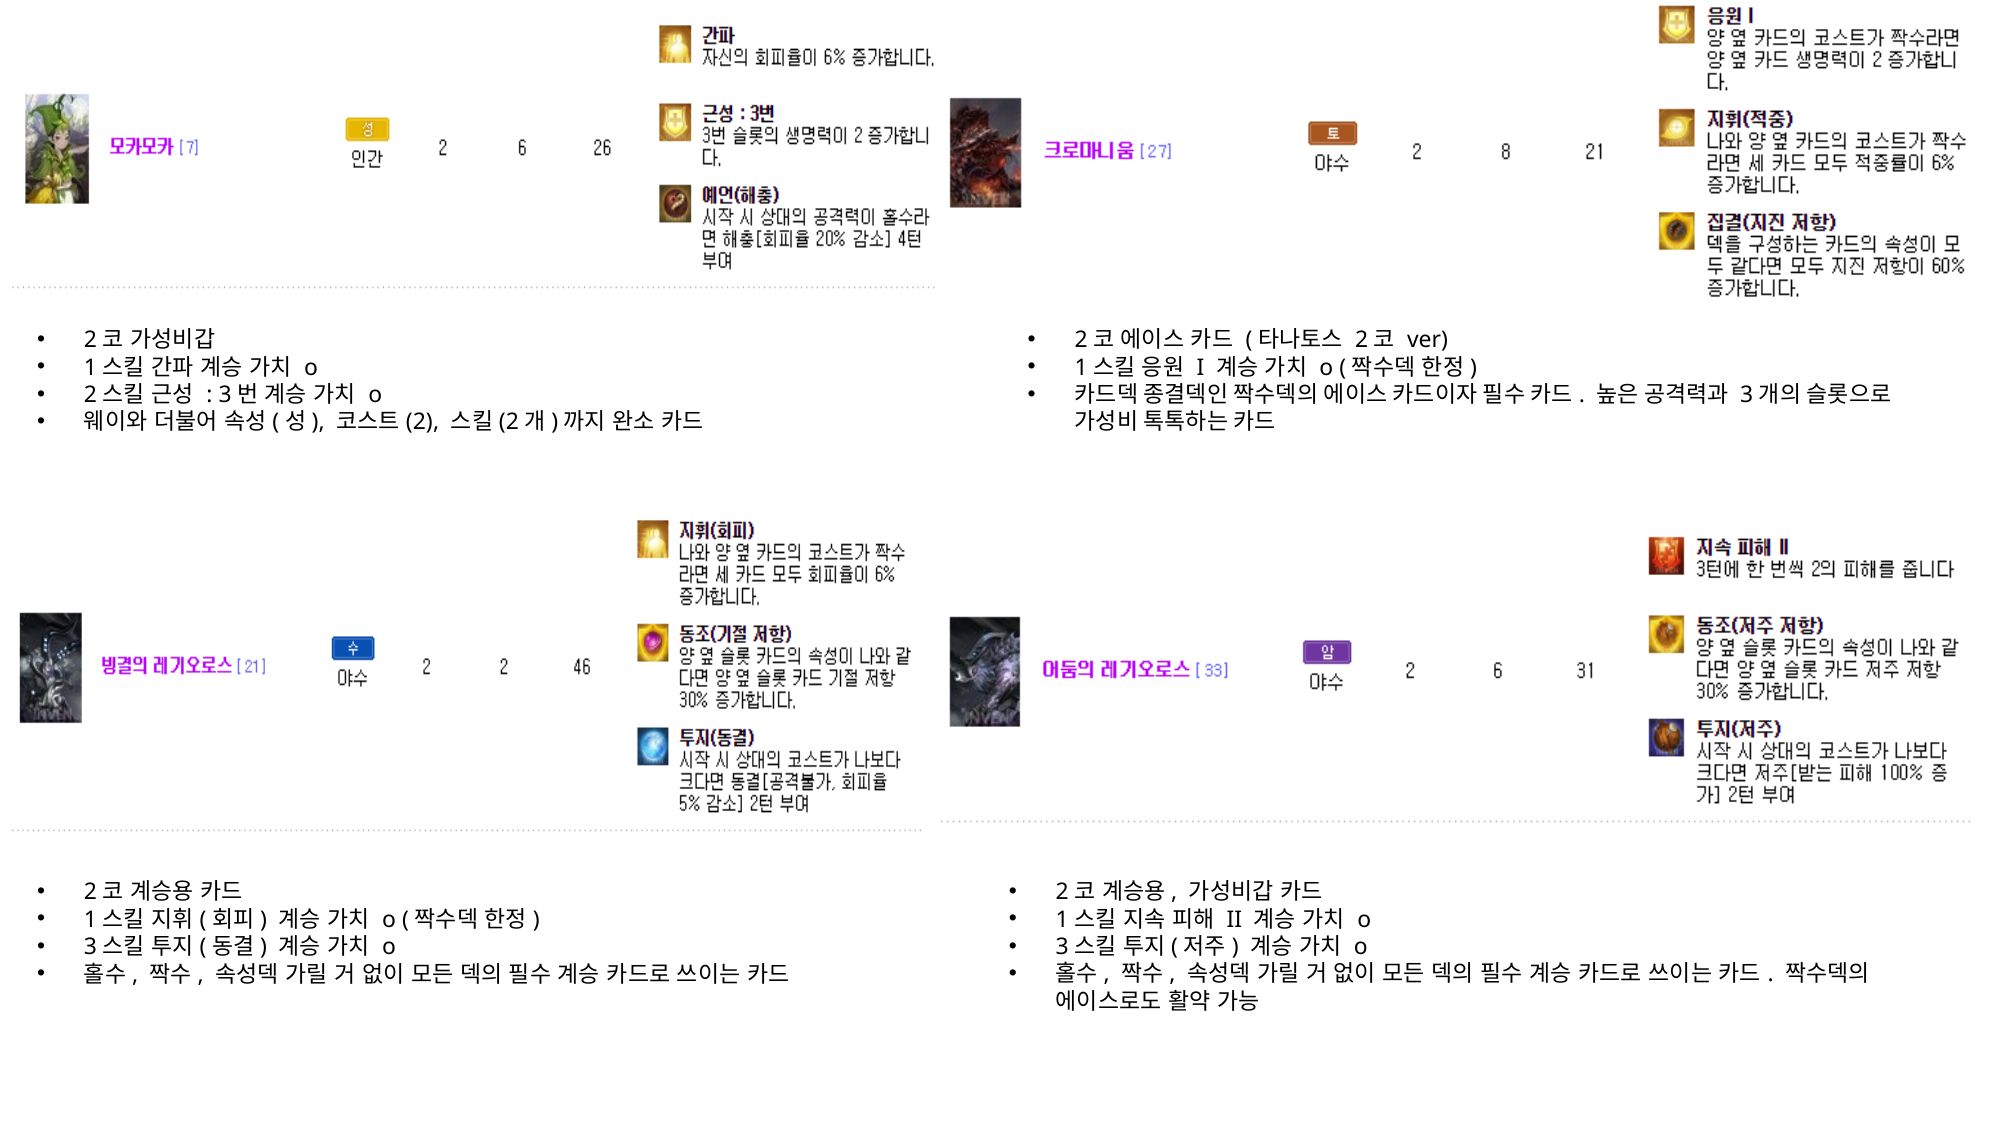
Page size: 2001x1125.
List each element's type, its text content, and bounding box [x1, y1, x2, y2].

text_box 2코 에이스 카드 (타나토스 2코 ver) 1스킬 응원 I 계승 가치 o (짝수덱 한정) 카드덱 종결덱인 짝수덱의 에이스 카드이자 필수 카드. 높은 공격력과 3개의 슬롯으로 가성비 톡톡하는 카드 [937, 311, 1938, 442]
text_box 2코 계승용, 가성비갑 카드 1스킬 지속 피해 II 계승 가치 o 3스킬 투지(저주) 계승 가치 o 홀수, 짝수, 속성덱 가릴 거 없이 모든 덱의 필수 계승 카드로 쓰이는 카드. 짝수덱의 에이스로도 활약 가능 [918, 841, 1919, 1022]
text_box 2코 가성비갑 1스킬 간파 계승 가치 o 2스킬 근성 : 3번 계승 가치 o 웨이와 더불어 속성(성), 코스트(2), 스킬(2개)까지 완소 카드 [0, 289, 937, 442]
picture [11, 3, 1979, 311]
text_box 2코 계승용 카드 1스킬 지휘(회피) 계승 가치 o (짝수덱 한정) 3스킬 투지(동결) 계승 가치 o 홀수, 짝수, 속성덱 가릴 거 없이 모든 덱의 필수 계승 카드로 쓰이는 카드 [0, 841, 918, 994]
picture [11, 519, 1979, 833]
